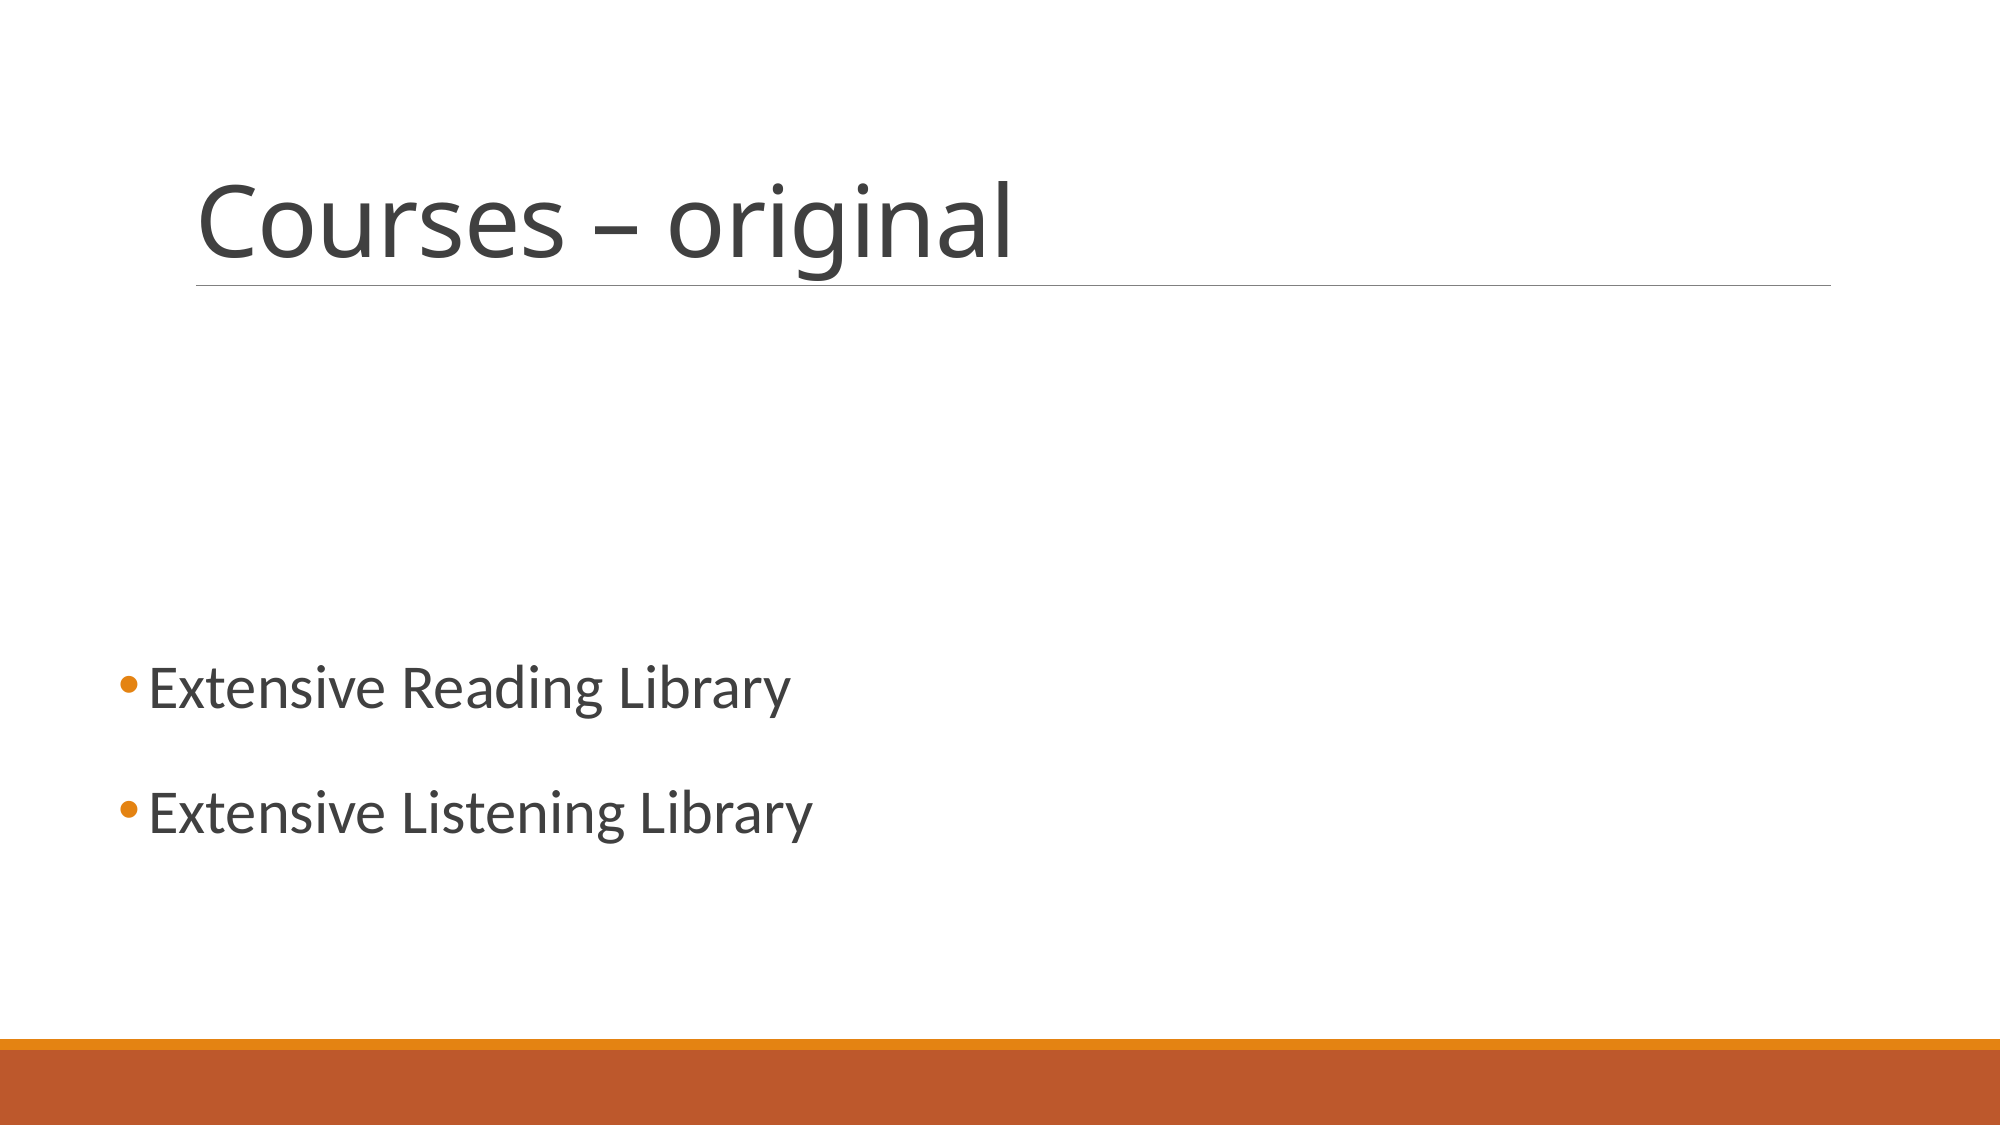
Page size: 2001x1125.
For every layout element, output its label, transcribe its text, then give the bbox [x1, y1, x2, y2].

title Courses – original [180, 47, 1830, 285]
list Extensive Reading Library Extensive Listening Library [70, 429, 2000, 1082]
